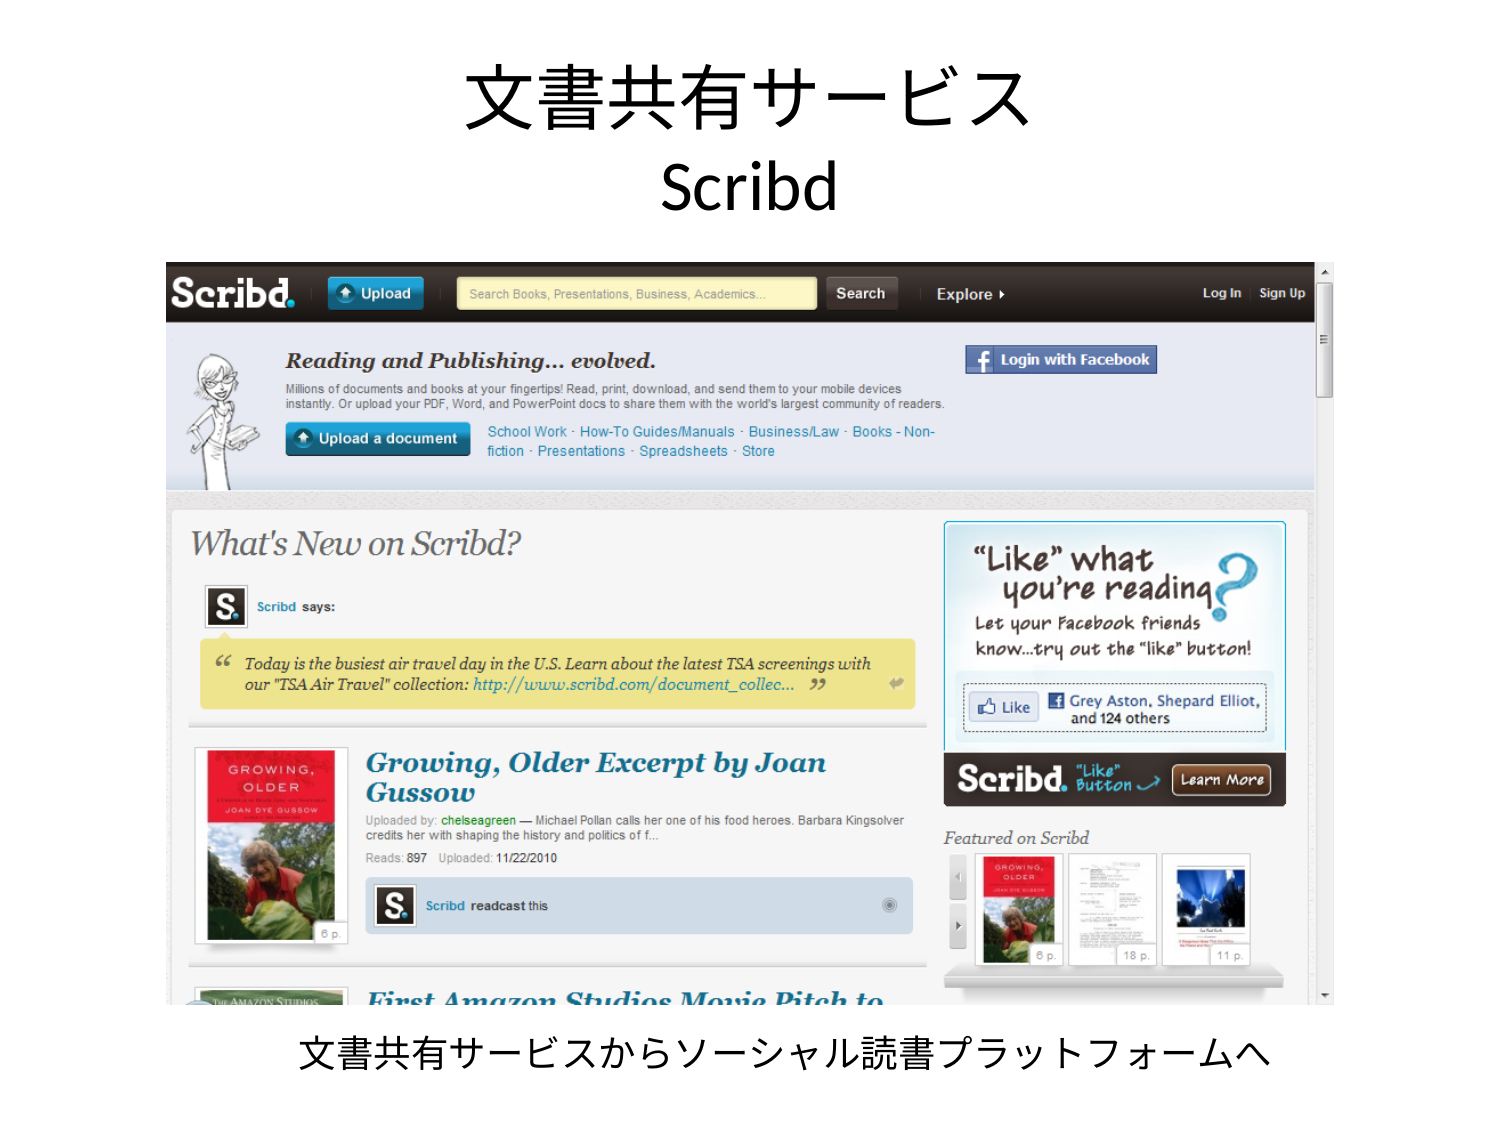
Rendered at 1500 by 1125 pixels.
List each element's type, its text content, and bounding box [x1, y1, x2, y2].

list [166, 262, 1334, 1006]
text_box 文書共有サービスからソーシャル読書プラットフォームへ [284, 1023, 1289, 1083]
title 文書共有サービス Scribd [75, 45, 1425, 233]
